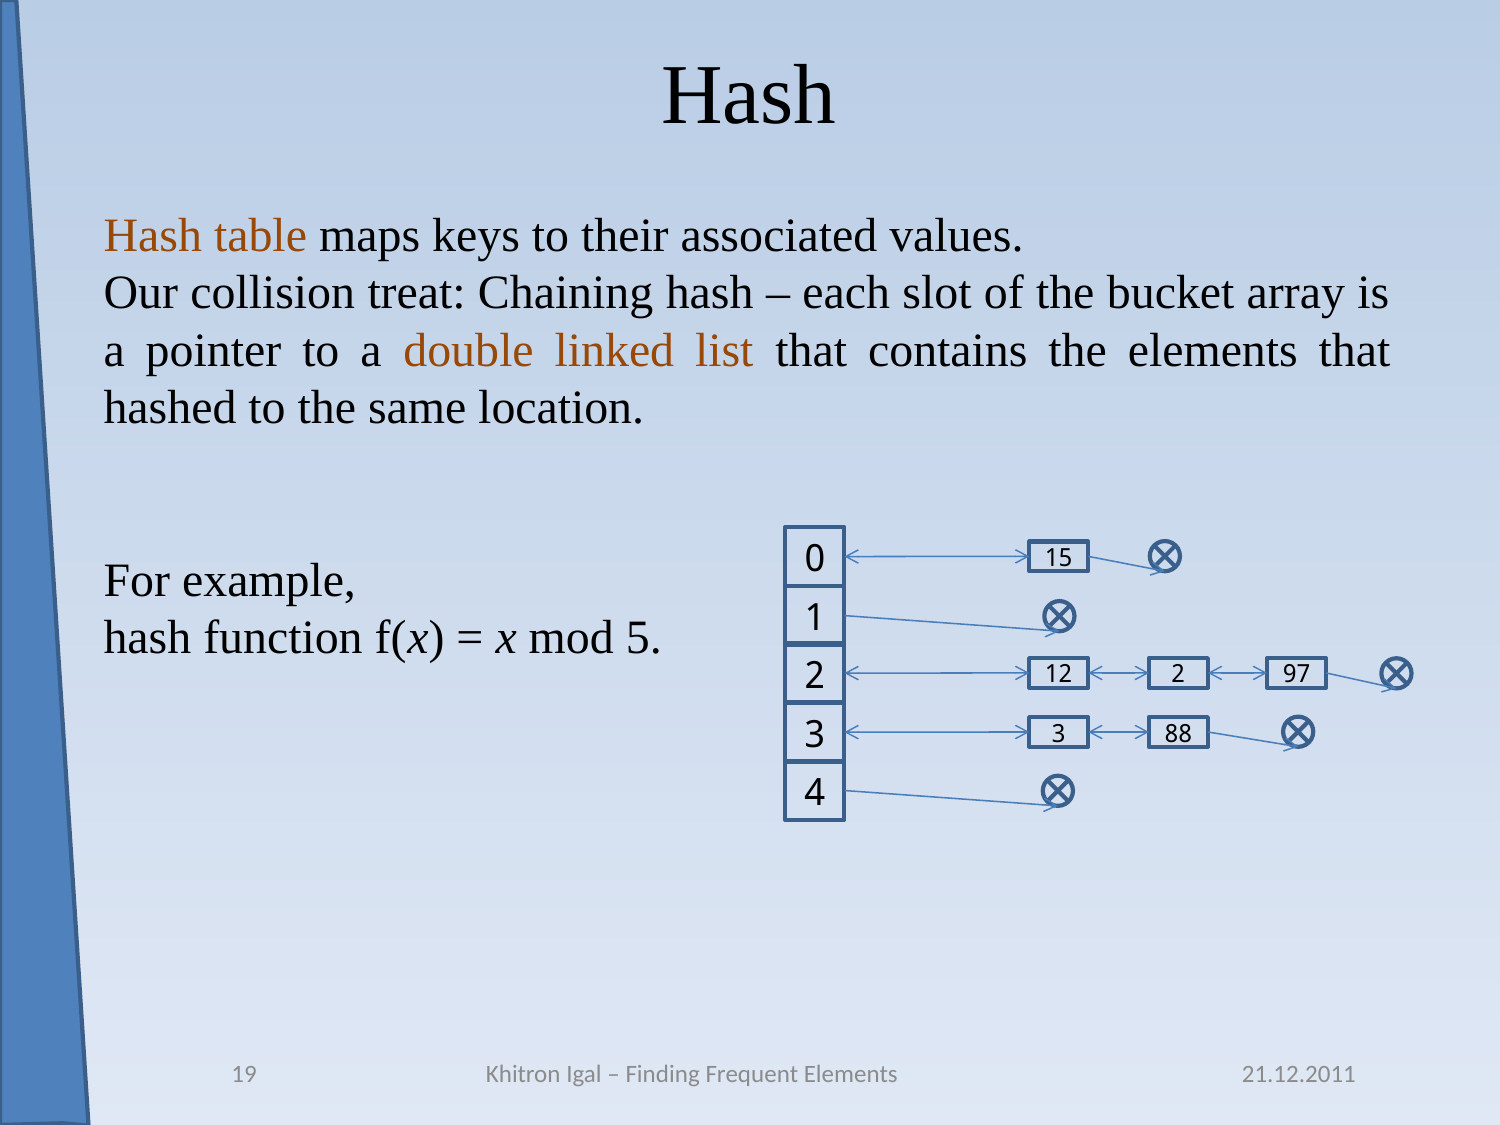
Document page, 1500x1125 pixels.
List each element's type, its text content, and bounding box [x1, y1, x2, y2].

footer Khitron Igal – Finding Frequent Elements [454, 1042, 930, 1103]
text_box 0 [783, 525, 846, 584]
text_box 3 [783, 701, 846, 759]
text_box 15 [1027, 539, 1090, 573]
text_box [1040, 773, 1076, 808]
text_box 12 [1027, 656, 1090, 690]
text_box 97 [1265, 656, 1328, 690]
text_box [1281, 714, 1316, 749]
slide_number 19 [69, 1042, 420, 1103]
text_box 1 [783, 584, 846, 641]
text_box [1042, 598, 1077, 634]
text_box [1379, 656, 1414, 691]
list Hash table maps keys to their associated values. Our collision treat: Chaining hash – each slot of the bucket array is a pointer to a double linked list that contains the elements that hashed to the same location. For example, hash function f(x) = x mod 5. [88, 196, 1407, 925]
text_box 2 [1147, 656, 1210, 690]
text_box 2 [783, 641, 846, 701]
text_box 3 [1027, 715, 1090, 749]
text_box 4 [783, 759, 846, 822]
text_box 88 [1147, 715, 1210, 749]
text_box [1147, 538, 1183, 574]
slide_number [1226, 1042, 1500, 1103]
title Hash [113, 30, 1384, 149]
